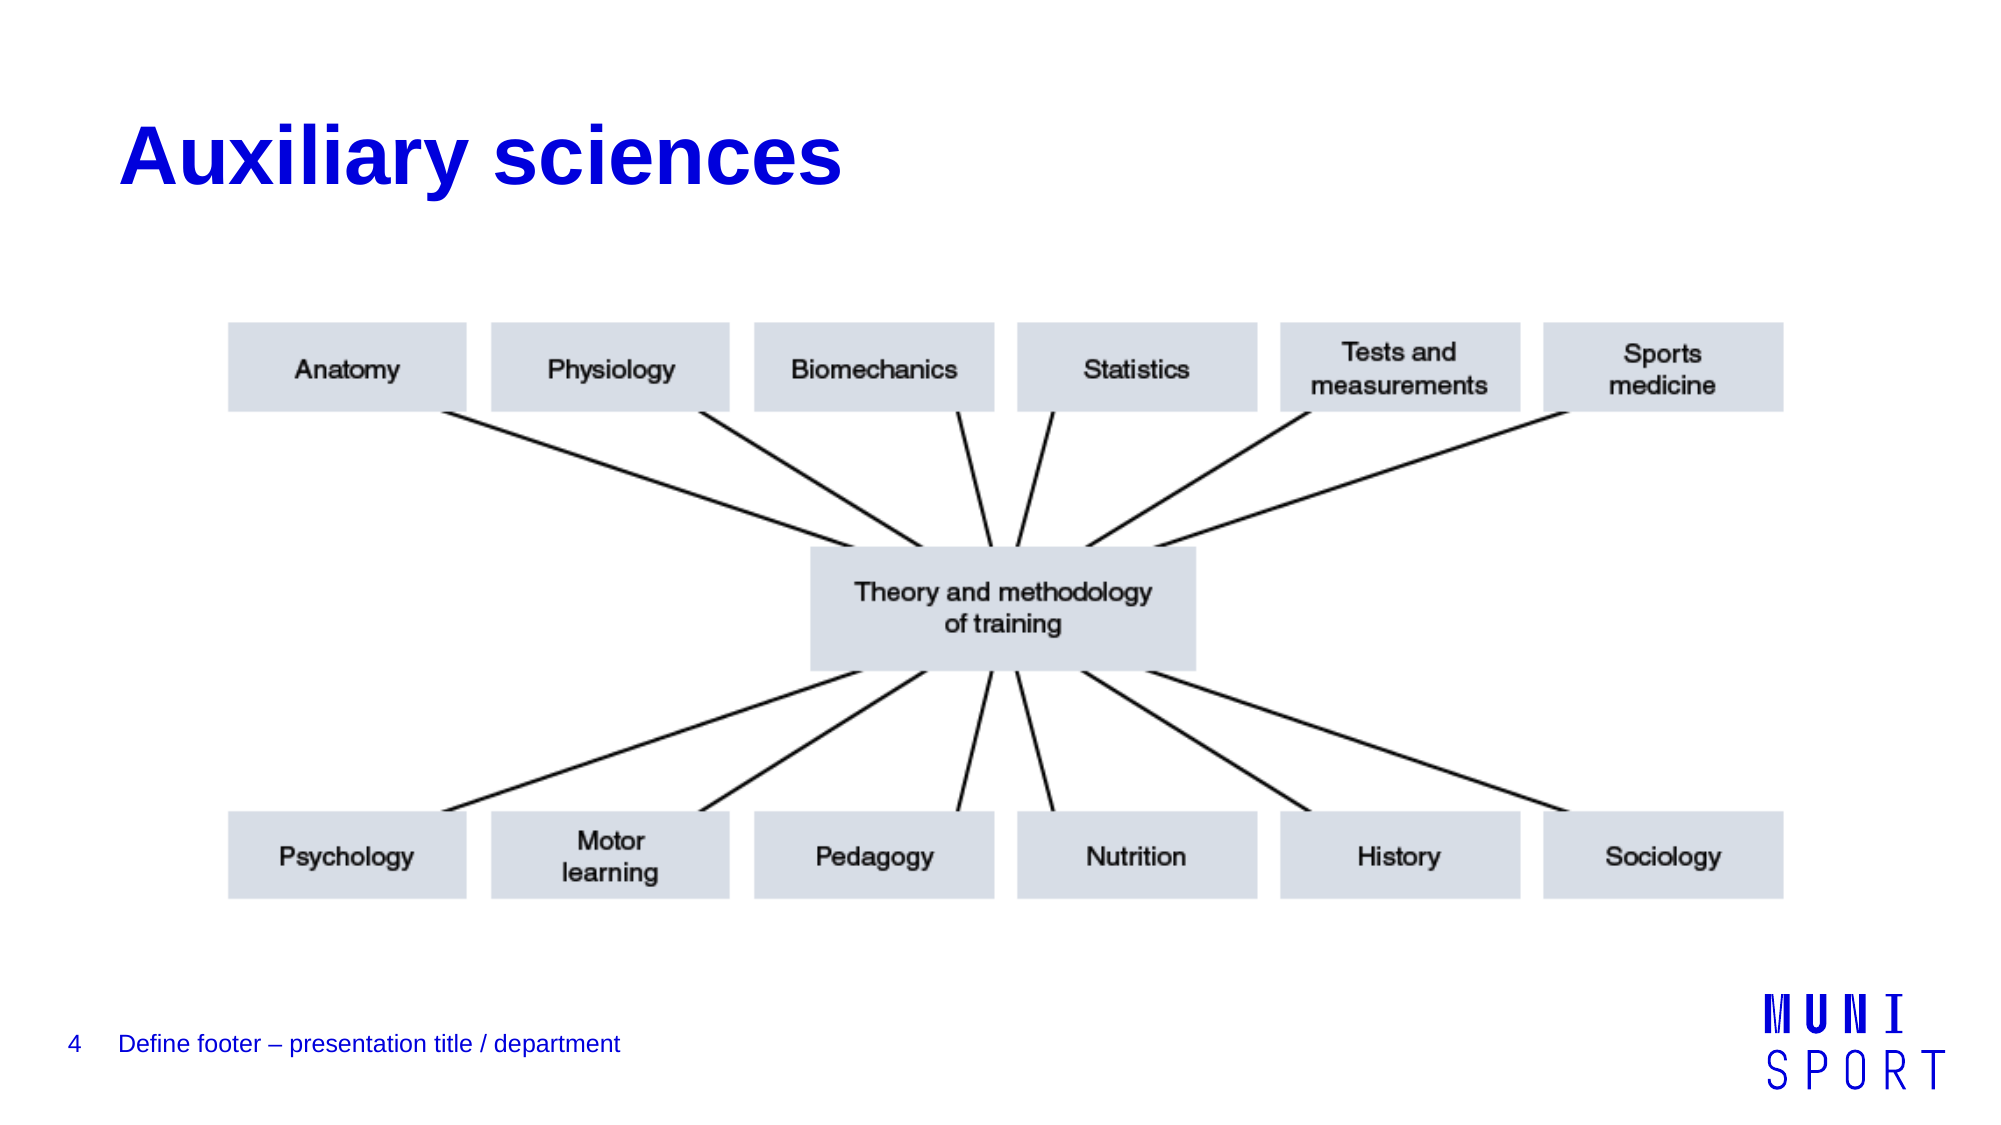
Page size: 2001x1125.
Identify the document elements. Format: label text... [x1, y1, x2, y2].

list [211, 314, 1789, 921]
footer Define footer – presentation title / department [118, 1021, 1418, 1063]
slide_number 4 [67, 1021, 110, 1063]
title Auxiliary sciences [118, 118, 1883, 193]
